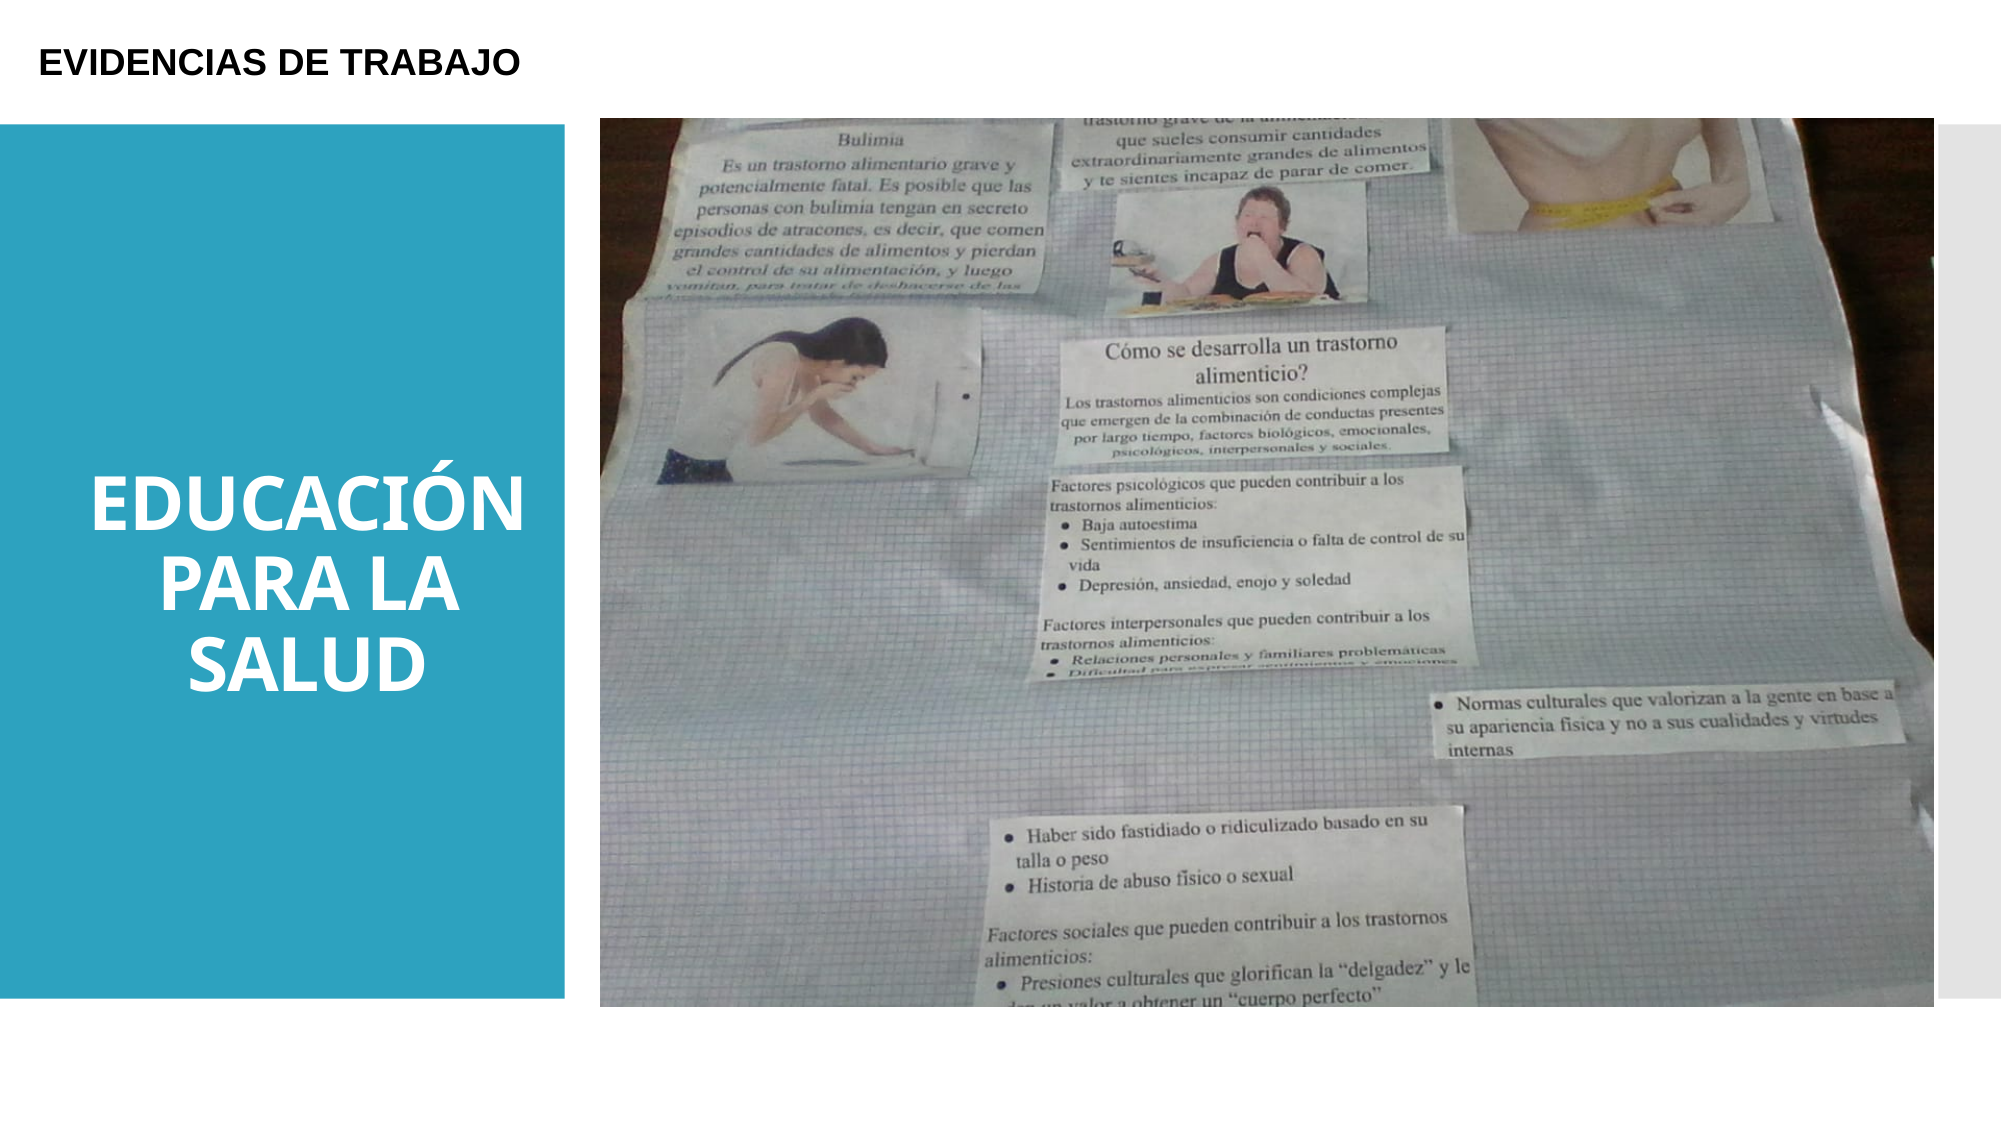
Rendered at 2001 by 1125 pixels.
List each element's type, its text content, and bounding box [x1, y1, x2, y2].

text_box EDUCACIÓN PARA LA SALUD [66, 209, 550, 964]
text_box EVIDENCIAS DE TRABAJO [23, 30, 1087, 91]
picture [599, 117, 1934, 1007]
